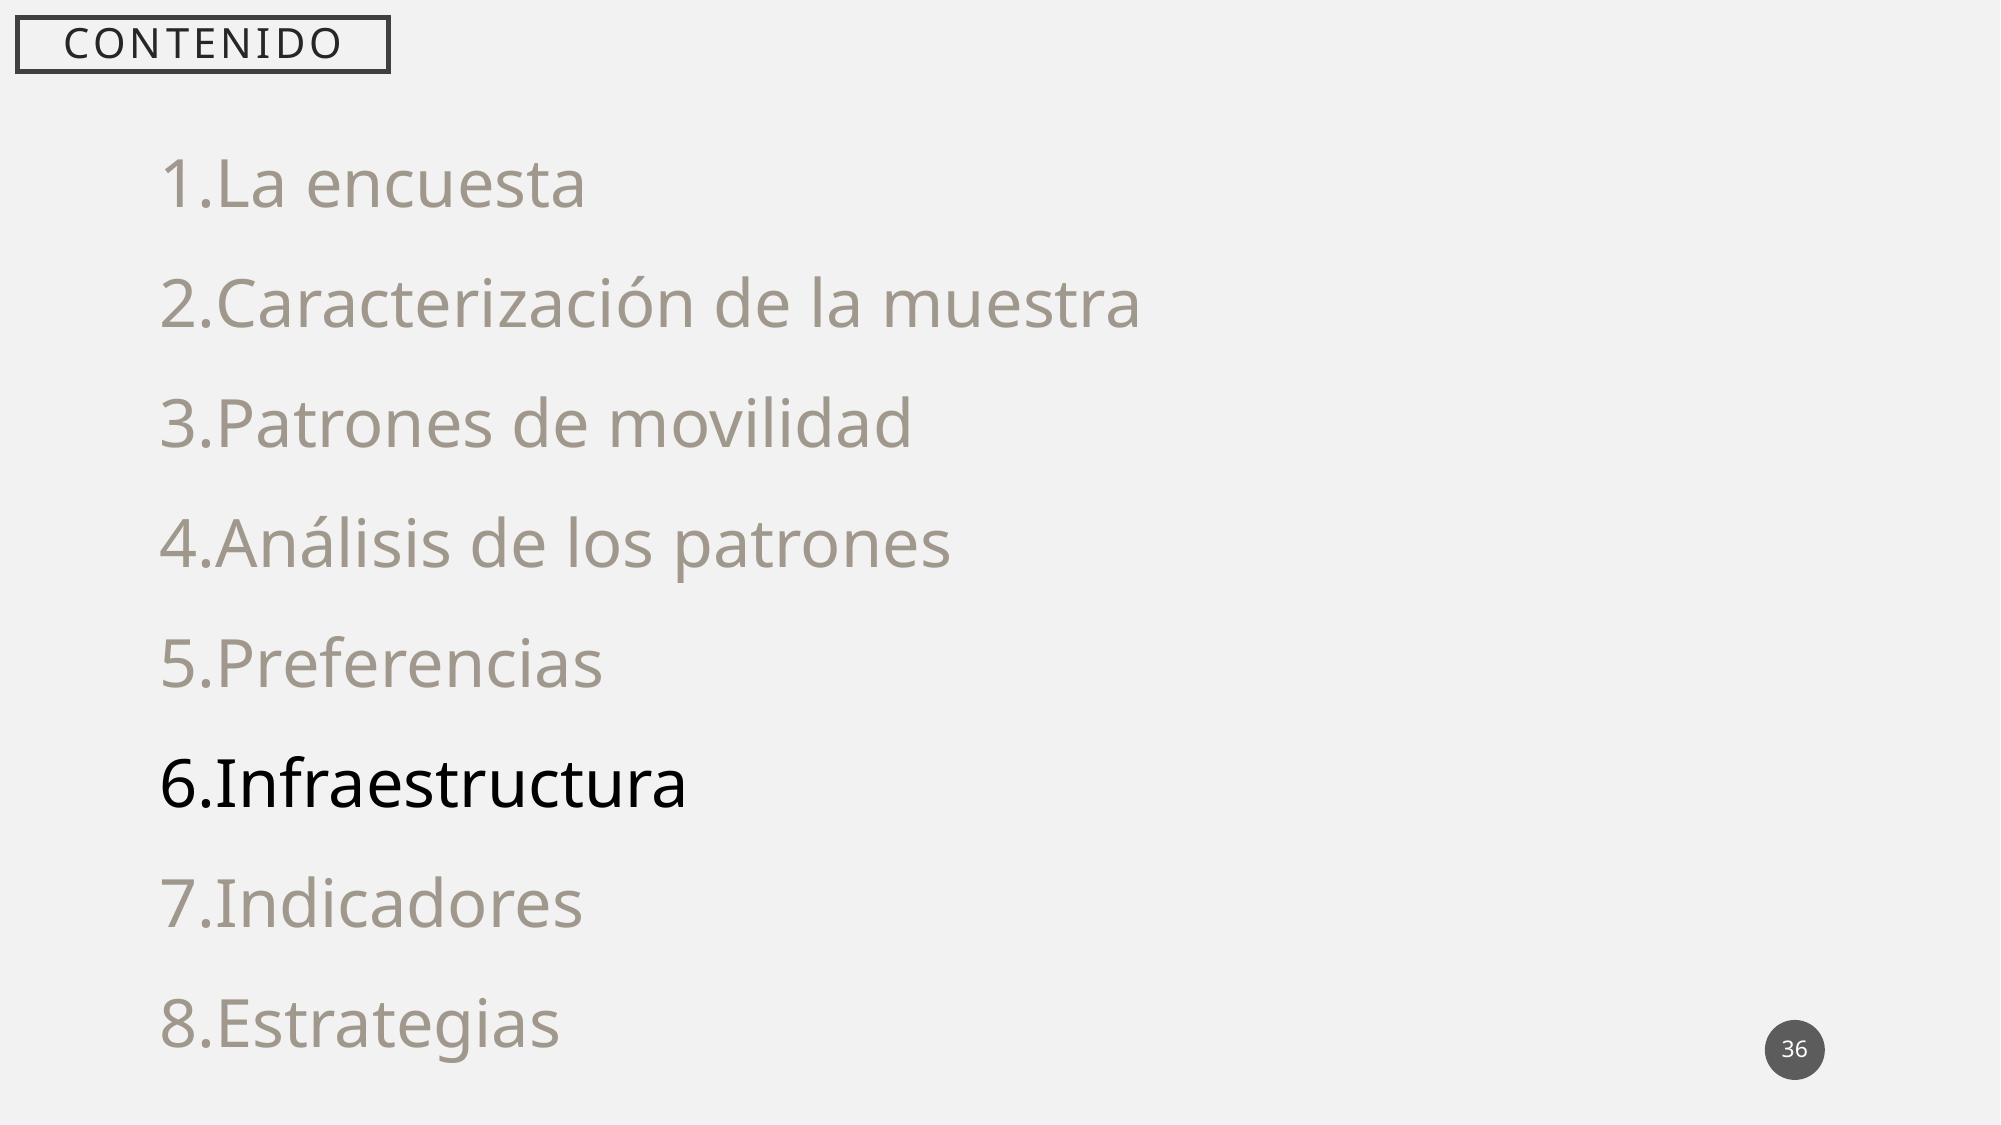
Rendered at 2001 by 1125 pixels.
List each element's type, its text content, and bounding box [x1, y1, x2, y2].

text_box La encuesta Caracterización de la muestra Patrones de movilidad Análisis de los patrones Preferencias Infraestructura Indicadores Estrategias [143, 118, 1857, 1043]
title CONTENIDO [15, 15, 391, 74]
slide_number 36 [1764, 1043, 1825, 1080]
